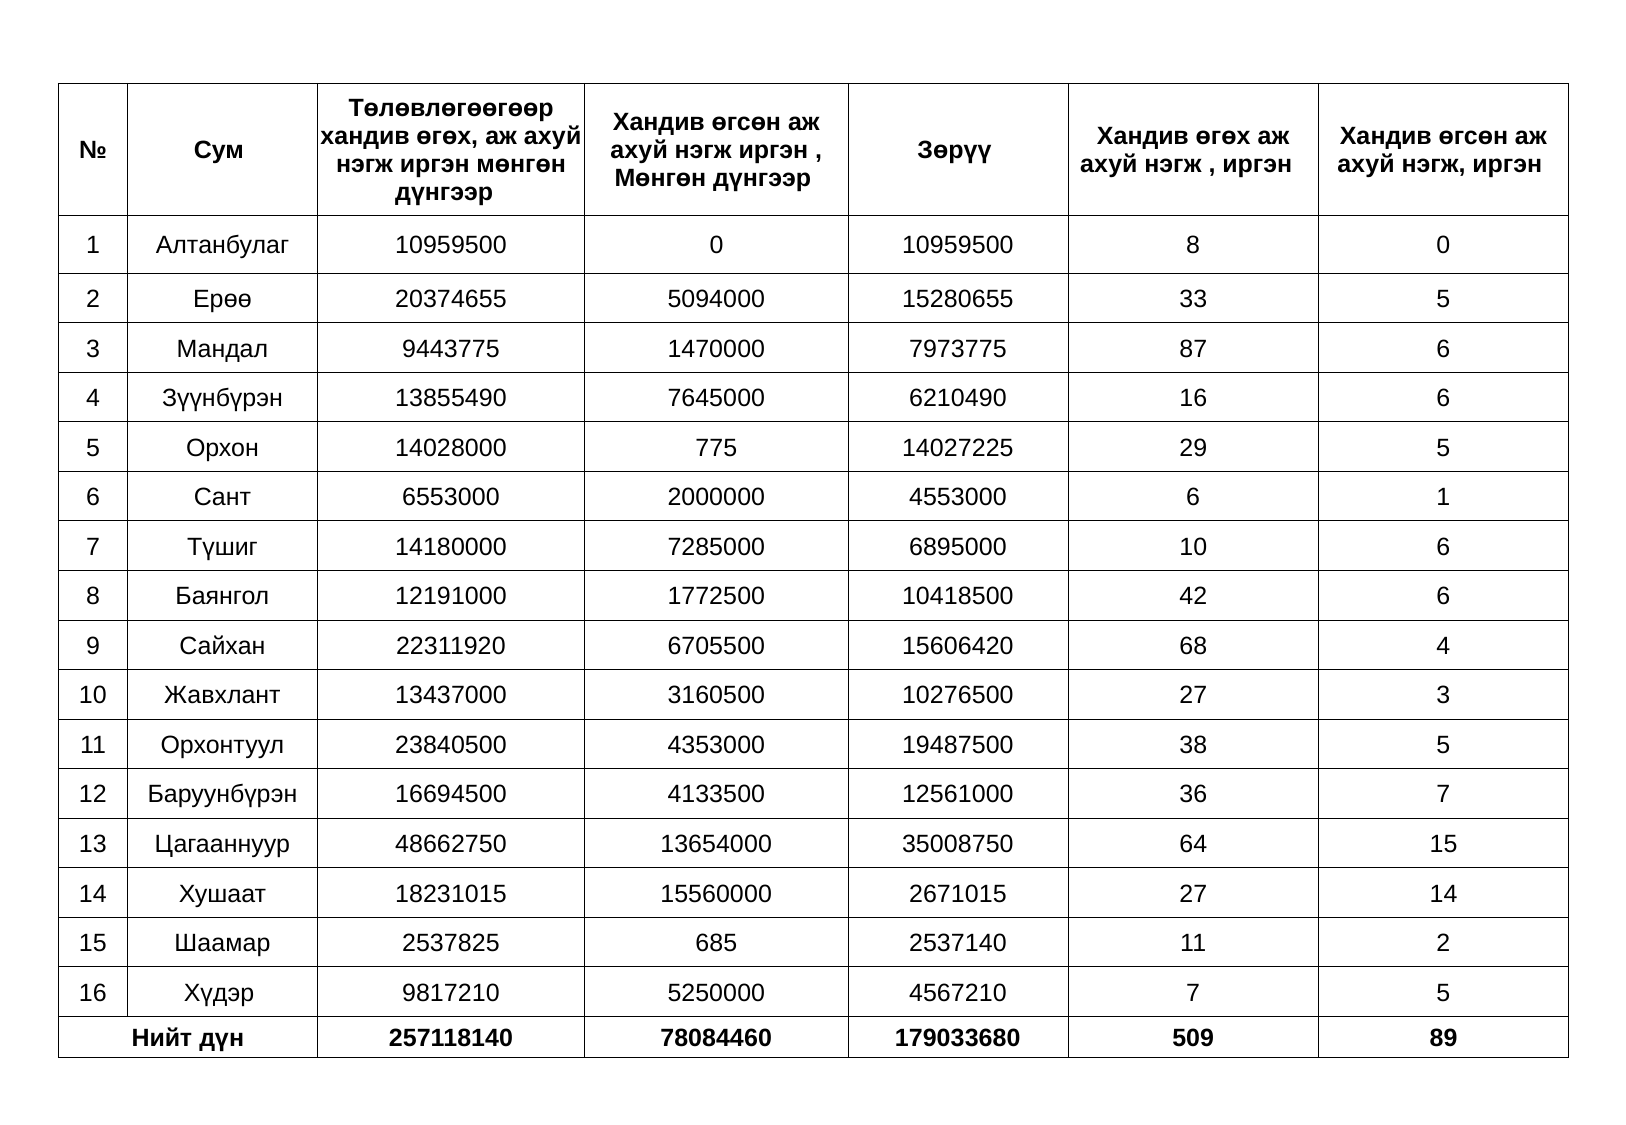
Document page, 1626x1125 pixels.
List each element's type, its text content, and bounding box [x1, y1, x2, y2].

table_cell 6210490 [849, 373, 1068, 421]
table_cell 11 [1069, 918, 1318, 966]
table_cell 15606420 [849, 621, 1068, 669]
table_cell 16 [1069, 373, 1318, 421]
table_header Хандив өгөх аж ахуй нэгж , иргэн [1069, 84, 1318, 215]
table_cell 16 [59, 967, 127, 1016]
table_cell 5 [1319, 720, 1568, 768]
table_cell 14028000 [318, 422, 584, 471]
table_header Хандив өгсөн аж ахуй нэгж, иргэн [1319, 84, 1568, 215]
table_cell 5 [1319, 422, 1568, 471]
table_cell 7 [1069, 967, 1318, 1016]
table_cell Түшиг [128, 521, 317, 570]
table_cell 10 [1069, 521, 1318, 570]
table_cell 6 [59, 472, 127, 520]
table_cell 19487500 [849, 720, 1068, 768]
table_cell 68 [1069, 621, 1318, 669]
table_cell Сайхан [128, 621, 317, 669]
table_cell 18231015 [318, 868, 584, 917]
table_cell 6 [1319, 373, 1568, 421]
table_cell 64 [1069, 819, 1318, 867]
table_cell 9 [59, 621, 127, 669]
table_cell 775 [585, 422, 848, 471]
table_cell 2671015 [849, 868, 1068, 917]
table_cell 7 [1319, 769, 1568, 818]
table_cell 6 [1319, 323, 1568, 372]
table_cell 13 [59, 819, 127, 867]
table_cell 5094000 [585, 274, 848, 322]
table_cell Сант [128, 472, 317, 520]
table_cell 16694500 [318, 769, 584, 818]
table_cell 14027225 [849, 422, 1068, 471]
table_cell 10959500 [849, 216, 1068, 273]
table_cell 6705500 [585, 621, 848, 669]
table_cell Алтанбулаг [128, 216, 317, 273]
table_cell 2 [59, 274, 127, 322]
table_cell 33 [1069, 274, 1318, 322]
table_cell 14 [1319, 868, 1568, 917]
table_cell Мандал [128, 323, 317, 372]
table_cell 15 [59, 918, 127, 966]
table_cell 38 [1069, 720, 1318, 768]
table_cell 3160500 [585, 670, 848, 719]
table_header Зөрүү [849, 84, 1068, 215]
table_cell 4567210 [849, 967, 1068, 1016]
table_cell 13654000 [585, 819, 848, 867]
table_cell 13855490 [318, 373, 584, 421]
table_cell 15280655 [849, 274, 1068, 322]
table_cell 11 [59, 720, 127, 768]
table_cell 1470000 [585, 323, 848, 372]
table_cell Хүдэр [128, 967, 317, 1016]
table_cell 0 [1319, 216, 1568, 273]
table_cell 36 [1069, 769, 1318, 818]
table_cell 10959500 [318, 216, 584, 273]
table_cell 3 [1319, 670, 1568, 719]
table_cell 509 [1069, 1017, 1318, 1057]
table_cell 2537140 [849, 918, 1068, 966]
table_cell 15560000 [585, 868, 848, 917]
table_cell Жавхлант [128, 670, 317, 719]
table_cell 2 [1319, 918, 1568, 966]
table_cell 7 [59, 521, 127, 570]
table_cell 685 [585, 918, 848, 966]
table_cell 10 [59, 670, 127, 719]
table_cell Нийт дүн [59, 1017, 317, 1057]
table_header Сум [128, 84, 317, 215]
table_cell 7285000 [585, 521, 848, 570]
table_cell 1 [59, 216, 127, 273]
table_cell 14180000 [318, 521, 584, 570]
table_cell 20374655 [318, 274, 584, 322]
table_cell 4353000 [585, 720, 848, 768]
table_cell 12191000 [318, 571, 584, 620]
table_cell Орхон [128, 422, 317, 471]
table_cell 179033680 [849, 1017, 1068, 1057]
table_cell 7645000 [585, 373, 848, 421]
table_cell Ерөө [128, 274, 317, 322]
table_cell 2537825 [318, 918, 584, 966]
table_header № [59, 84, 127, 215]
table_cell 6 [1319, 521, 1568, 570]
table_cell 257118140 [318, 1017, 584, 1057]
table_cell 14 [59, 868, 127, 917]
table_cell 8 [59, 571, 127, 620]
table_cell 87 [1069, 323, 1318, 372]
table_header Хандив өгсөн аж ахуй нэгж иргэн , Мөнгөн дүнгээр [585, 84, 848, 215]
table_cell 22311920 [318, 621, 584, 669]
table_cell Цагааннуур [128, 819, 317, 867]
table_cell 27 [1069, 670, 1318, 719]
table_cell Зүүнбүрэн [128, 373, 317, 421]
table_cell 4133500 [585, 769, 848, 818]
table_cell 3 [59, 323, 127, 372]
table_cell 0 [585, 216, 848, 273]
table_cell 2000000 [585, 472, 848, 520]
table_cell 89 [1319, 1017, 1568, 1057]
table_cell 4 [1319, 621, 1568, 669]
table_cell 29 [1069, 422, 1318, 471]
table_cell 27 [1069, 868, 1318, 917]
table_cell 5 [1319, 274, 1568, 322]
table_cell 42 [1069, 571, 1318, 620]
table_cell Баянгол [128, 571, 317, 620]
table_cell 5 [59, 422, 127, 471]
table_cell 10418500 [849, 571, 1068, 620]
table_cell 10276500 [849, 670, 1068, 719]
table_cell 48662750 [318, 819, 584, 867]
table_cell 15 [1319, 819, 1568, 867]
table_cell 8 [1069, 216, 1318, 273]
table_header Төлөвлөгөөгөөр хандив өгөх, аж ахуй нэгж иргэн мөнгөн дүнгээр [318, 84, 584, 215]
table_cell 9443775 [318, 323, 584, 372]
table_cell 6 [1069, 472, 1318, 520]
table_cell 6895000 [849, 521, 1068, 570]
table_cell 6 [1319, 571, 1568, 620]
table_cell 9817210 [318, 967, 584, 1016]
table_cell 13437000 [318, 670, 584, 719]
table_cell 7973775 [849, 323, 1068, 372]
table_cell 1772500 [585, 571, 848, 620]
table_cell 35008750 [849, 819, 1068, 867]
table_cell 12 [59, 769, 127, 818]
table_cell 12561000 [849, 769, 1068, 818]
table_cell 5250000 [585, 967, 848, 1016]
table_cell 4553000 [849, 472, 1068, 520]
table_cell 5 [1319, 967, 1568, 1016]
table_cell 78084460 [585, 1017, 848, 1057]
table_cell Баруунбүрэн [128, 769, 317, 818]
table_cell 1 [1319, 472, 1568, 520]
table_cell 6553000 [318, 472, 584, 520]
table_cell Шаамар [128, 918, 317, 966]
table_cell 4 [59, 373, 127, 421]
table_cell Хушаат [128, 868, 317, 917]
table_cell 23840500 [318, 720, 584, 768]
table_cell Орхонтуул [128, 720, 317, 768]
